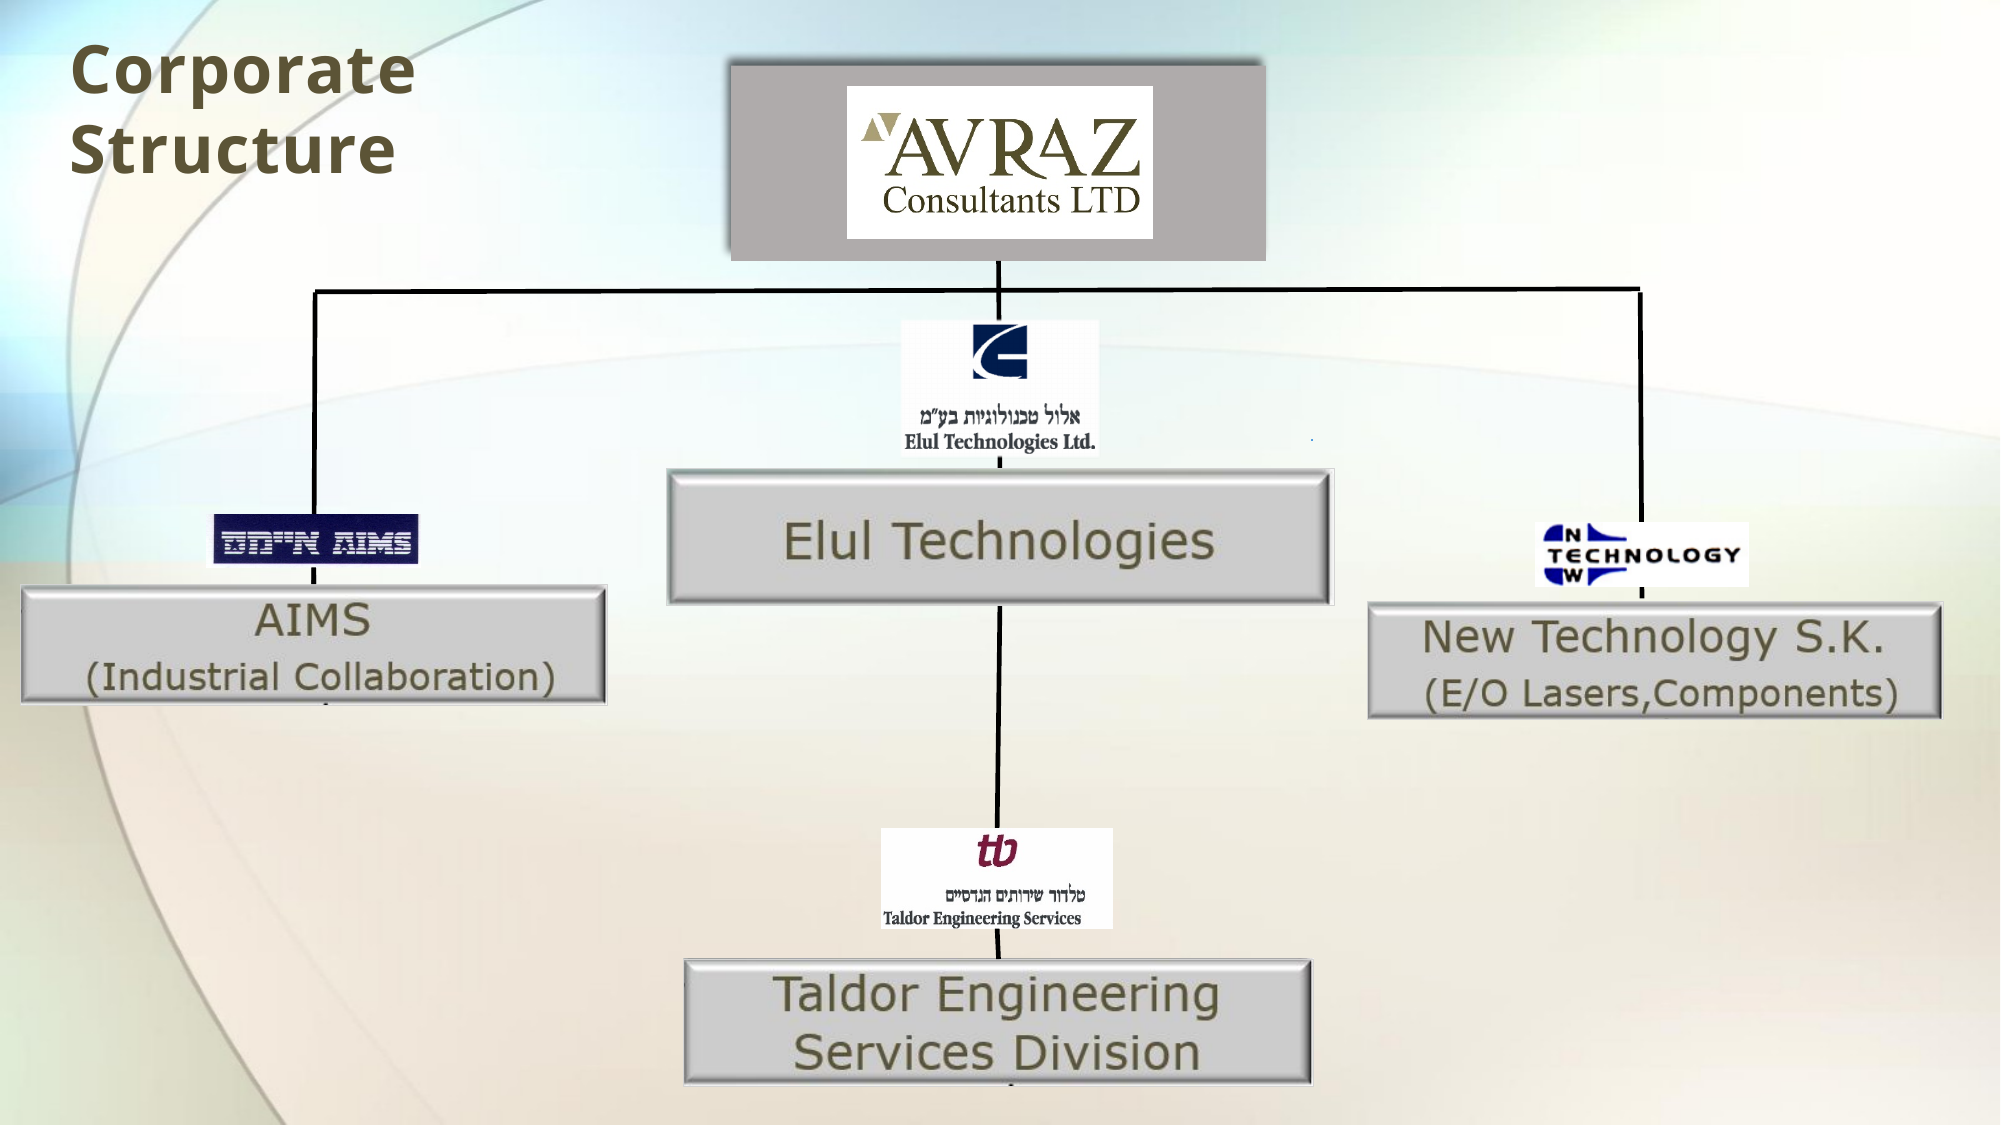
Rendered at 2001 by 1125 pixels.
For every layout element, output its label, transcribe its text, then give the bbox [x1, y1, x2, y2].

list [731, 65, 1266, 261]
picture [0, 0, 2001, 1125]
title Corporate Structure [54, 30, 577, 184]
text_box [319, 288, 988, 293]
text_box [1005, 288, 1630, 293]
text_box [1639, 292, 1643, 510]
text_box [1639, 587, 1643, 599]
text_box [996, 604, 1001, 815]
